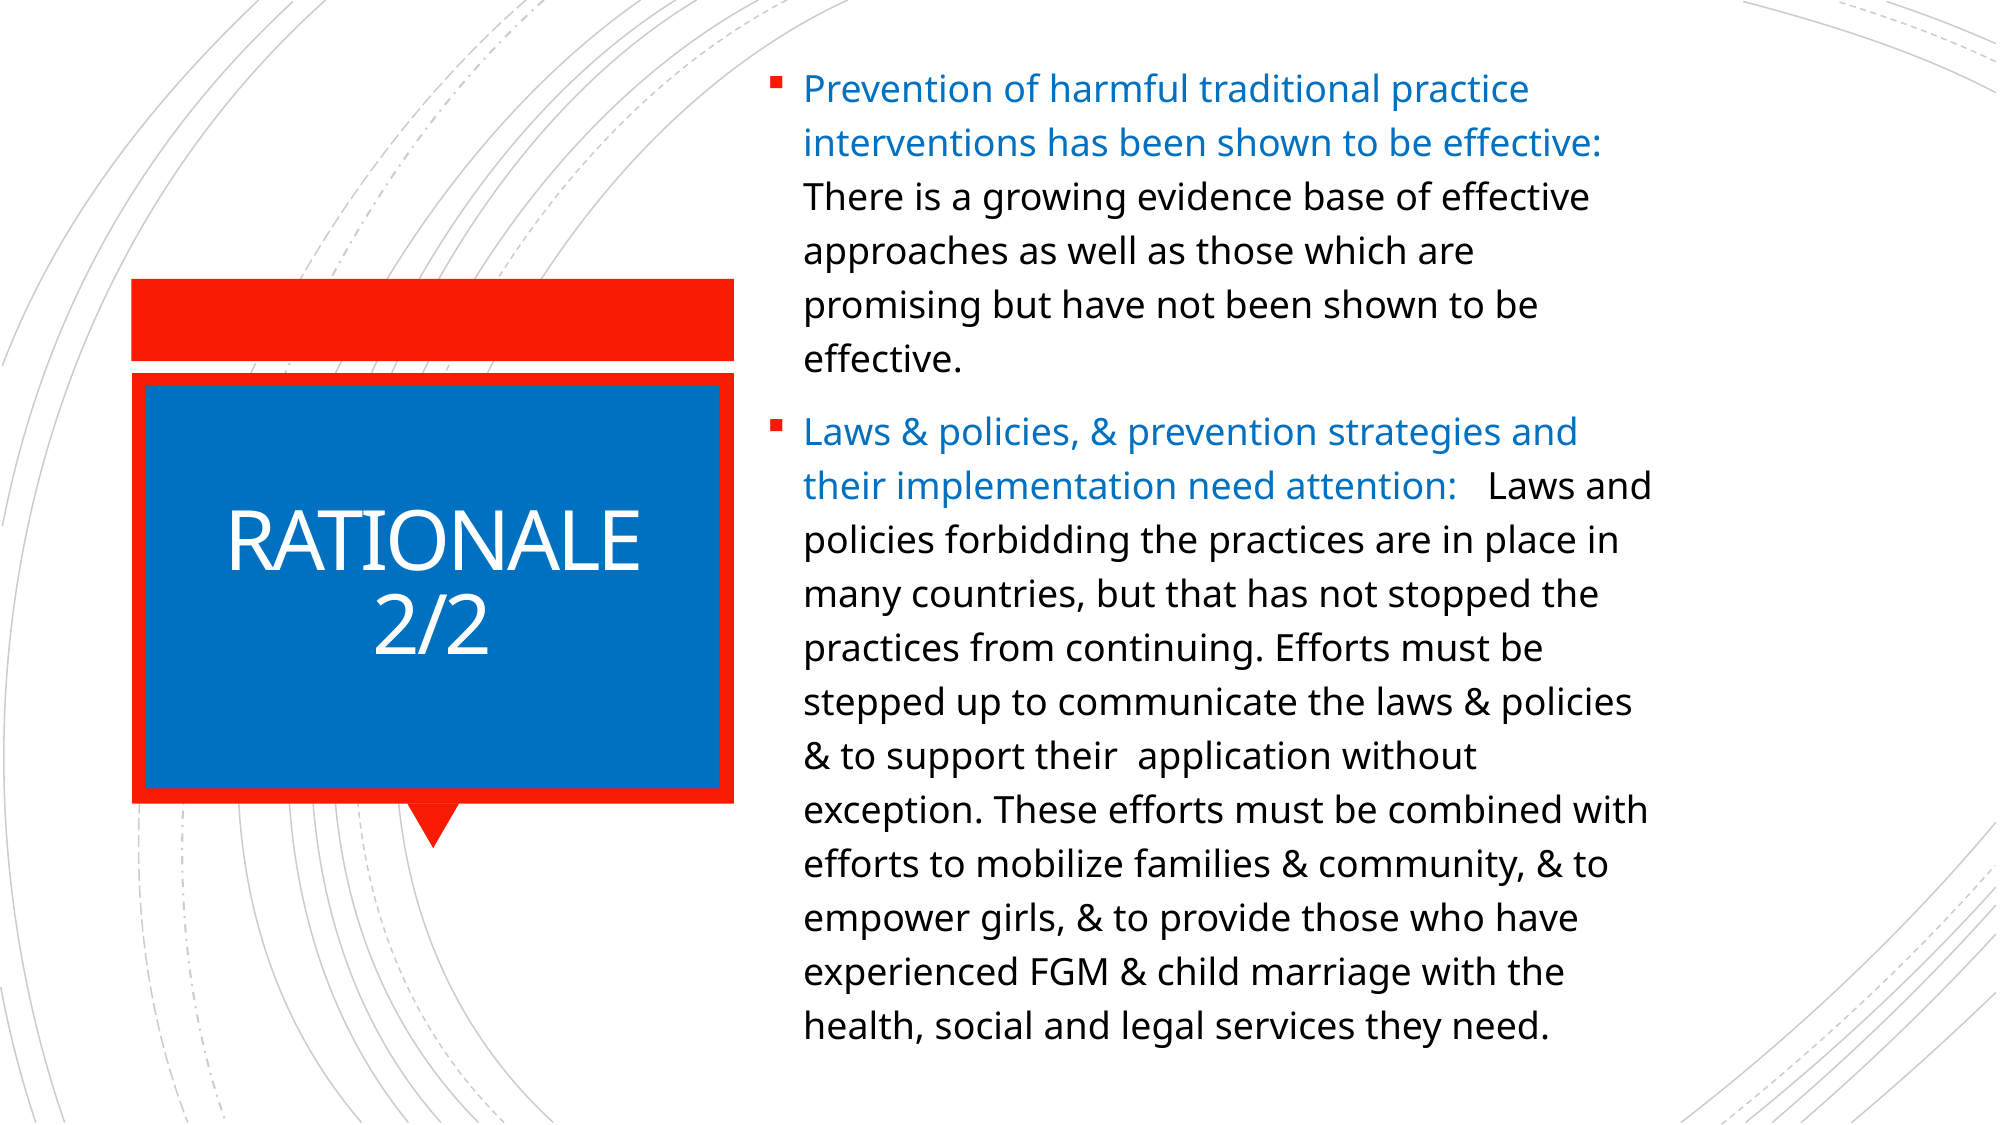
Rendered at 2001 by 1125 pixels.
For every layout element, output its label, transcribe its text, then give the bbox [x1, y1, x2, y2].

list Prevention of harmful traditional practice interventions has been shown to be effective: There is a growing evidence base of effective approaches as well as those which are promising but have not been shown to be effective. Laws & policies, & prevention strategies and their implementation need attention: Laws and policies forbidding the practices are in place in many countries, but that has not stopped the practices from continuing. Efforts must be stepped up to communicate the laws & policies & to support their application without exception. These efforts must be combined with efforts to mobilize families & community, & to empower girls, & to provide those who have experienced FGM & child marriage with the health, social and legal services they need. [751, 22, 1678, 1080]
title RATIONALE 2/2 [145, 385, 720, 789]
